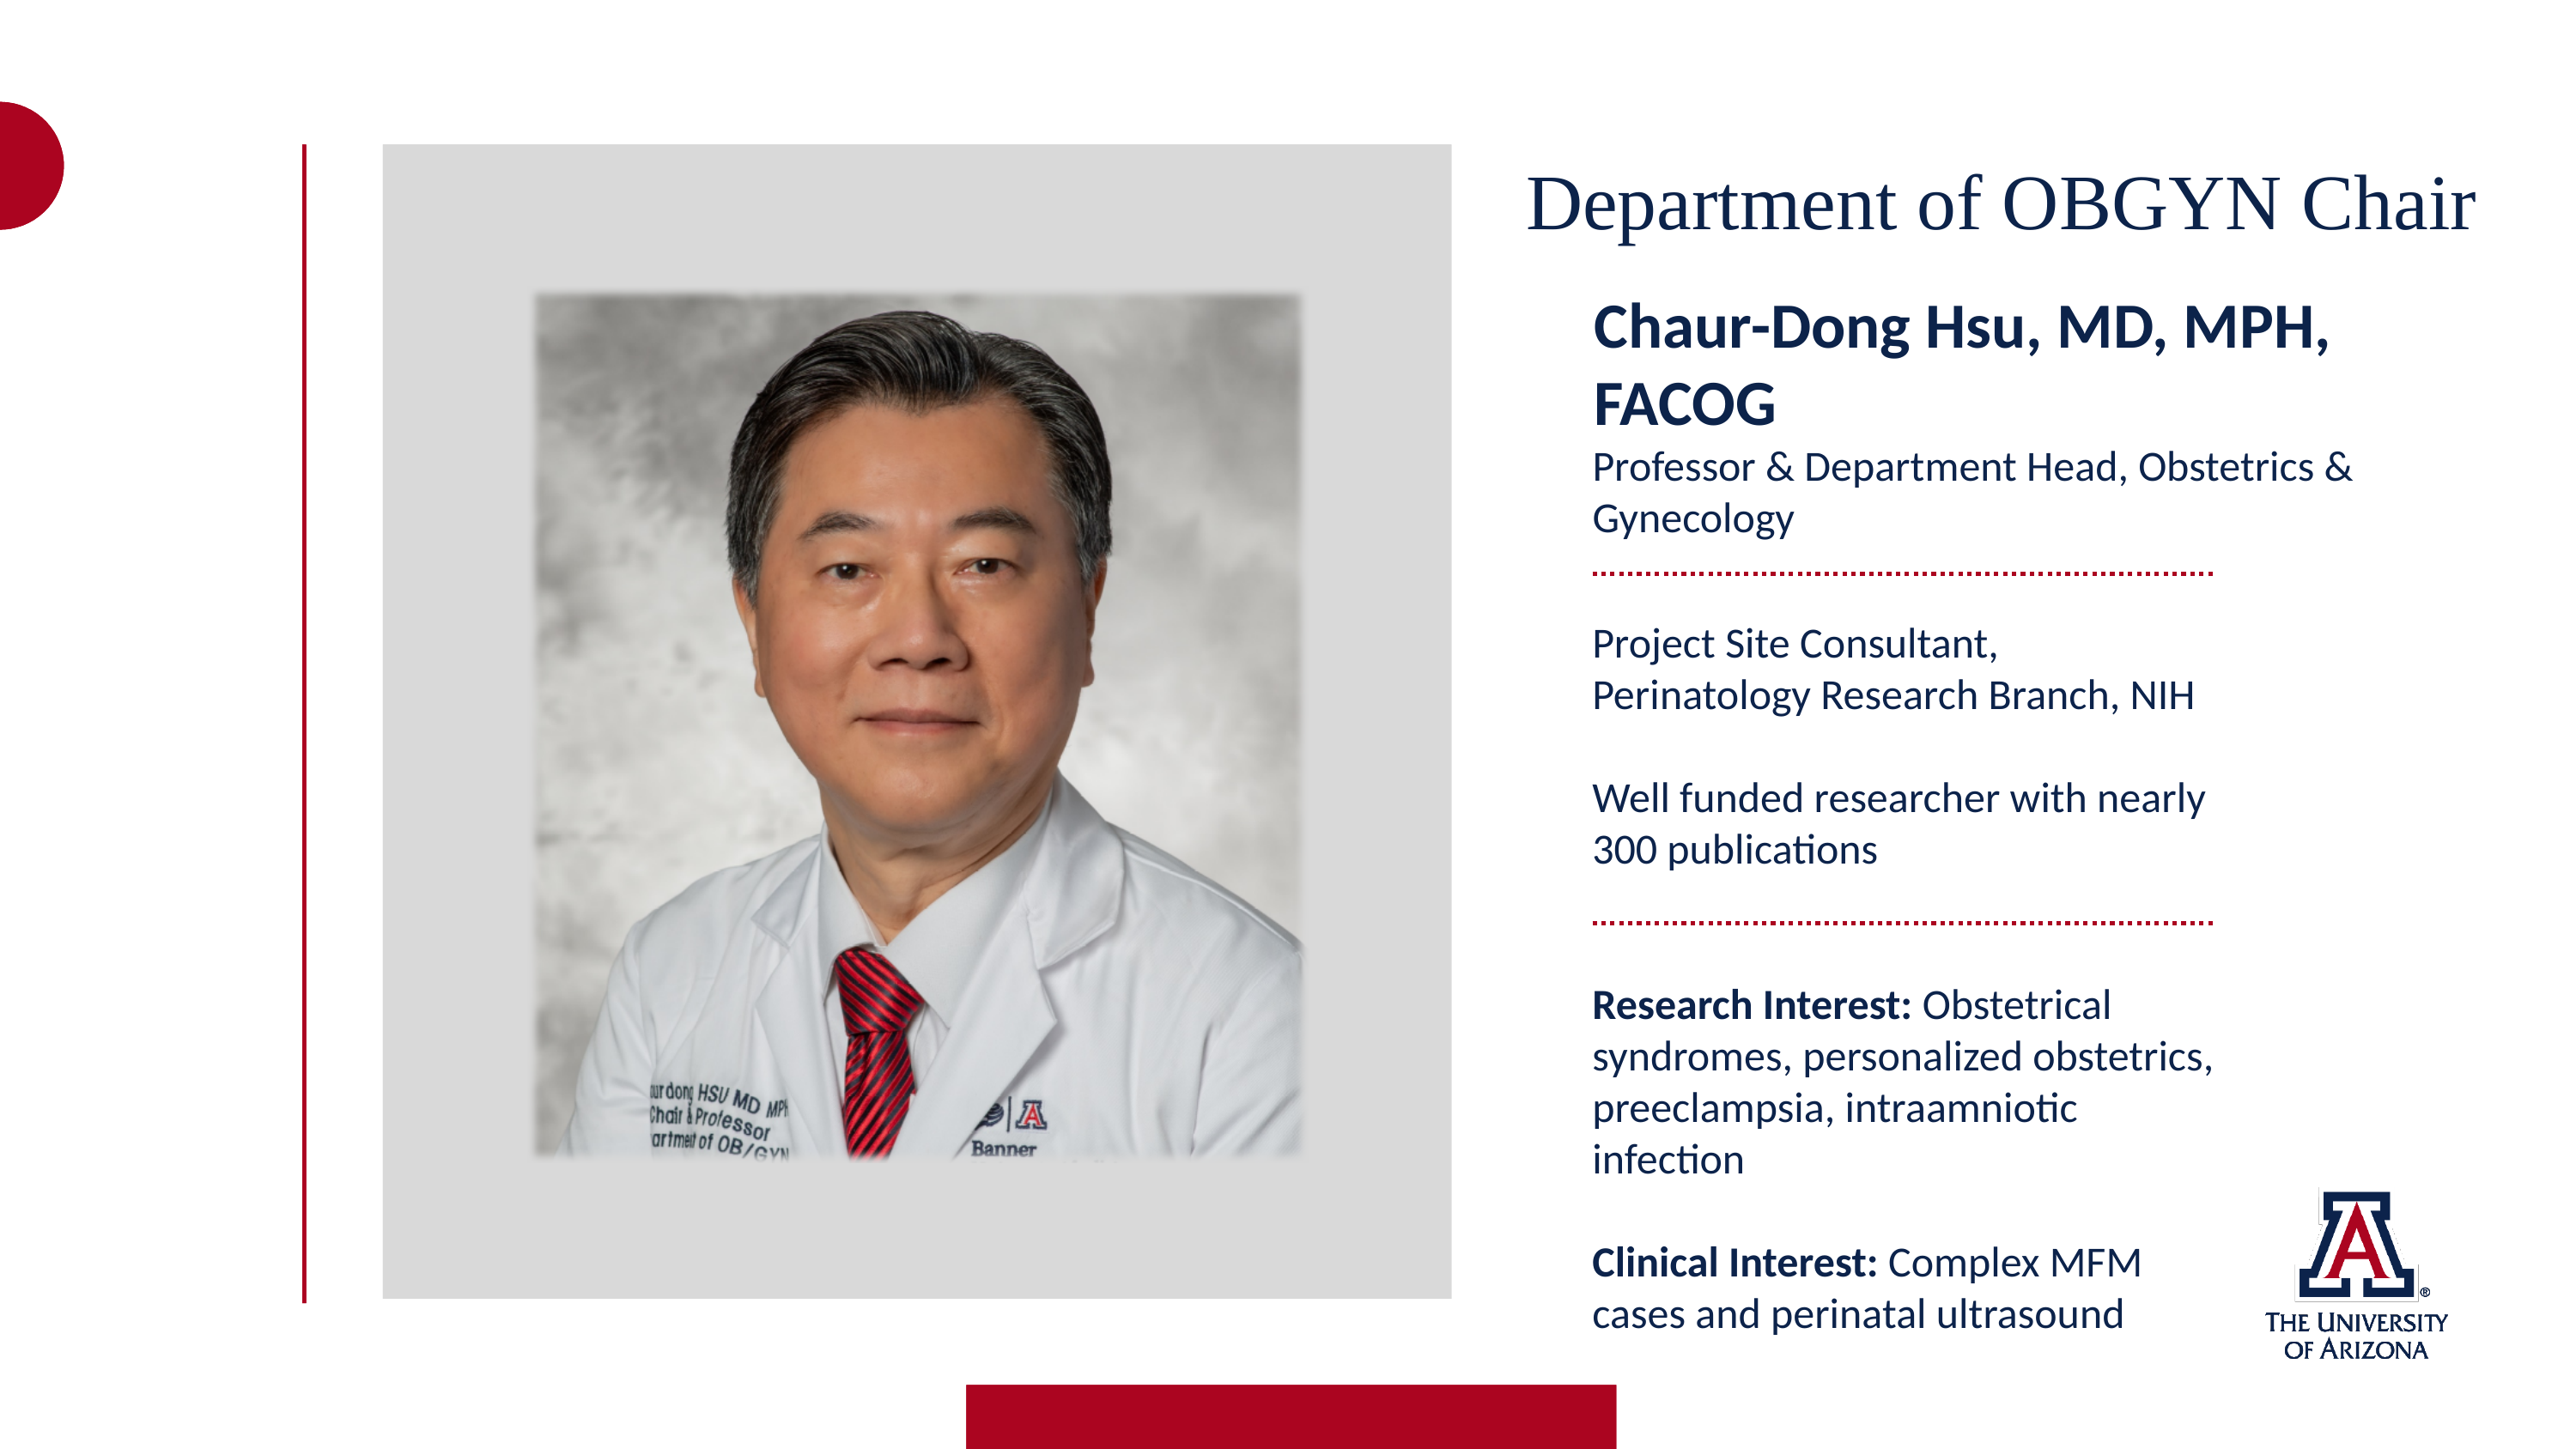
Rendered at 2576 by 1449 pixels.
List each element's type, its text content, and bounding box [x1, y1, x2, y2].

text_box Department of OBGYN Chair [1524, 37, 2576, 226]
picture [2265, 1187, 2448, 1359]
text_box Chaur-Dong Hsu, MD, MPH, FACOG Professor & Department Head, Obstetrics & Gynecology [1592, 282, 2426, 494]
text_box Research Interest: Obstetrical syndromes, personalized obstetrics, preeclampsia, intraamniotic infection Clinical Interest: Complex MFM cases and perinatal ultrasound [1592, 974, 2215, 1187]
text_box Project Site Consultant, Perinatology Research Branch, NIH Well funded researcher with nearly 300 publications [1592, 613, 2215, 826]
picture [527, 285, 1310, 1163]
